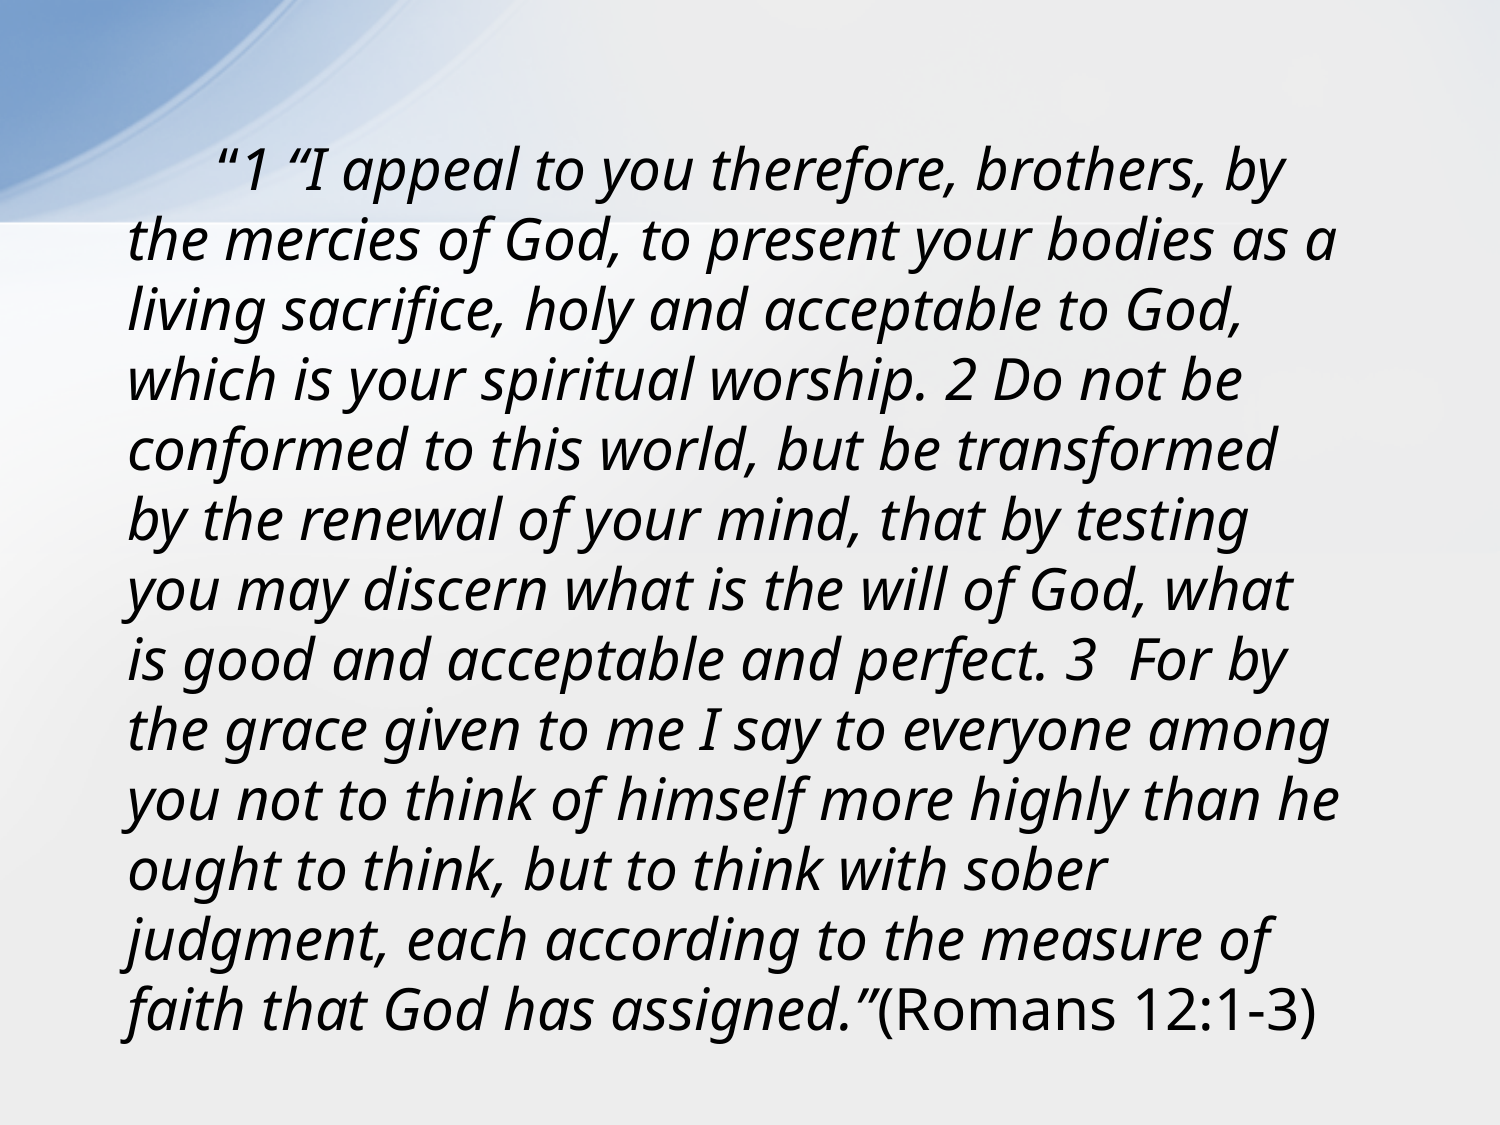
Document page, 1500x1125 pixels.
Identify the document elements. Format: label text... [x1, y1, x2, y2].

picture [0, 0, 1500, 1125]
text_box “1 “I appeal to you therefore, brothers, by the mercies of God, to present your bodies as a living sacrifice, holy and acceptable to God, which is your spiritual worship. 2 Do not be conformed to this world, but be transformed by the renewal of your mind, that by testing you may discern what is the will of God, what is good and acceptable and perfect. 3 For by the grace given to me I say to everyone among you not to think of himself more highly than he ought to think, but to think with sober judgment, each according to the measure of faith that God has assigned.” (Romans 12:1-3) [112, 125, 1363, 1050]
